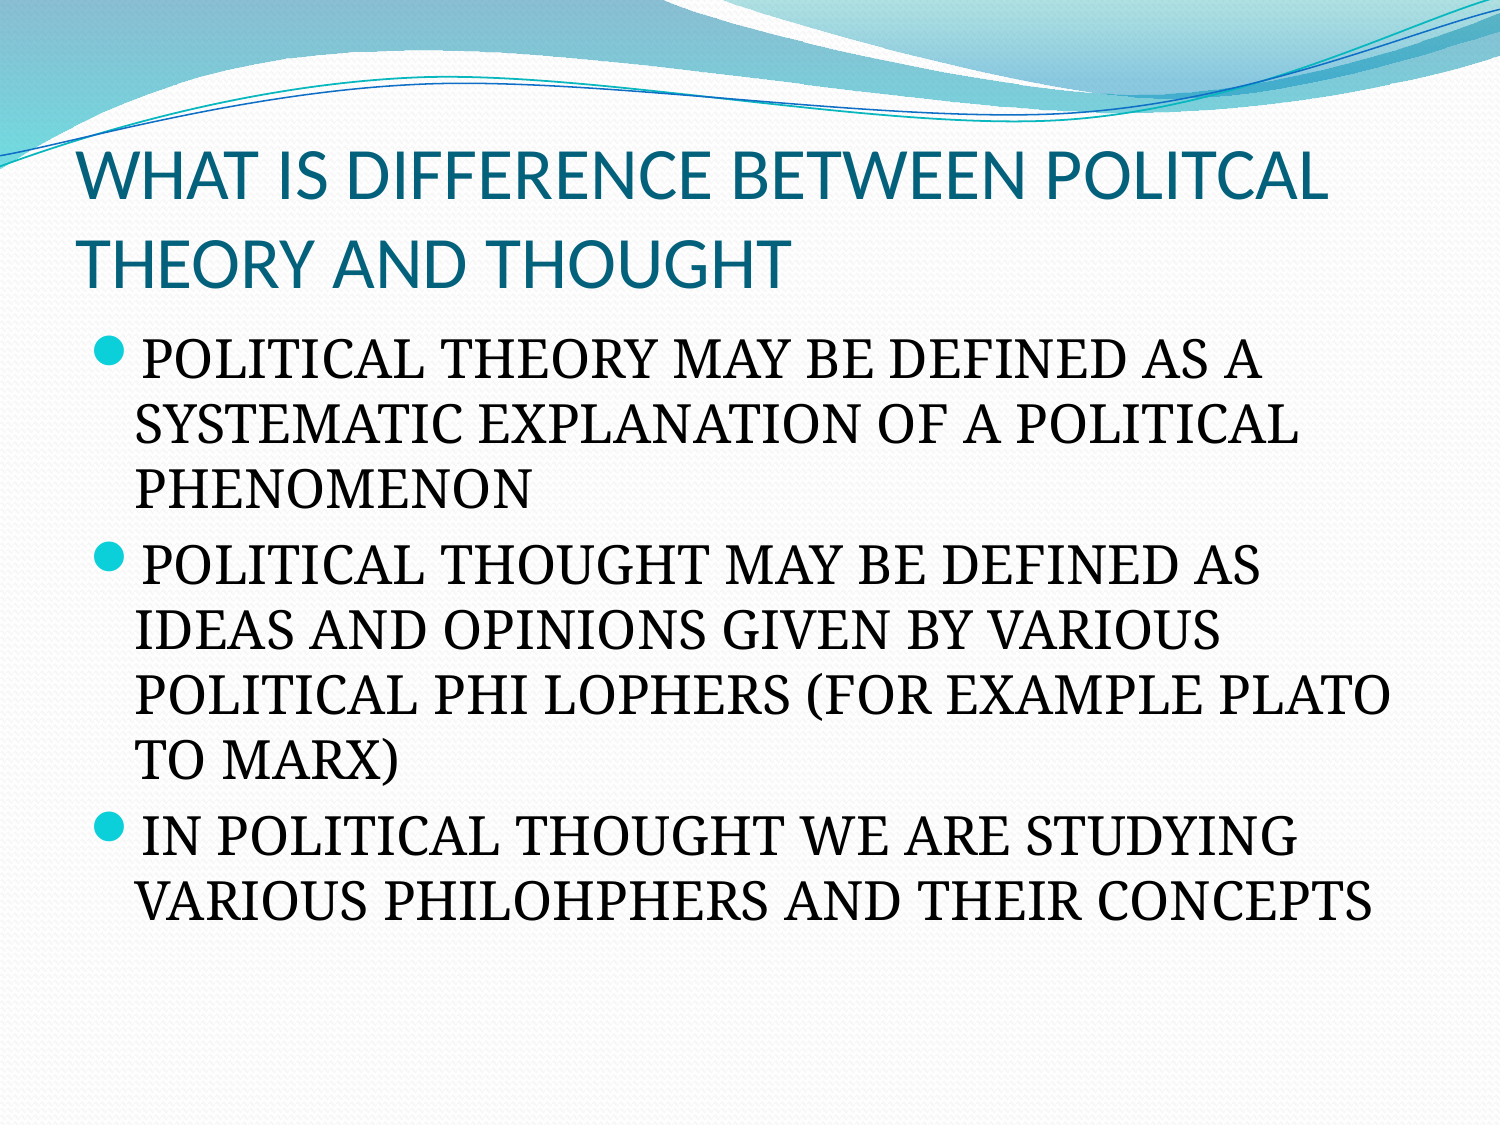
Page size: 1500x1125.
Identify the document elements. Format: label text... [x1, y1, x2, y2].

list POLITICAL THEORY MAY BE DEFINED AS A SYSTEMATIC EXPLANATION OF A POLITICAL PHENOMENON POLITICAL THOUGHT MAY BE DEFINED AS IDEAS AND OPINIONS GIVEN BY VARIOUS POLITICAL PHI LOPHERS (FOR EXAMPLE PLATO TO MARX) IN POLITICAL THOUGHT WE ARE STUDYING VARIOUS PHILOHPHERS AND THEIR CONCEPTS [75, 317, 1425, 1038]
title WHAT IS DIFFERENCE BETWEEN POLITCAL THEORY AND THOUGHT [75, 115, 1425, 303]
